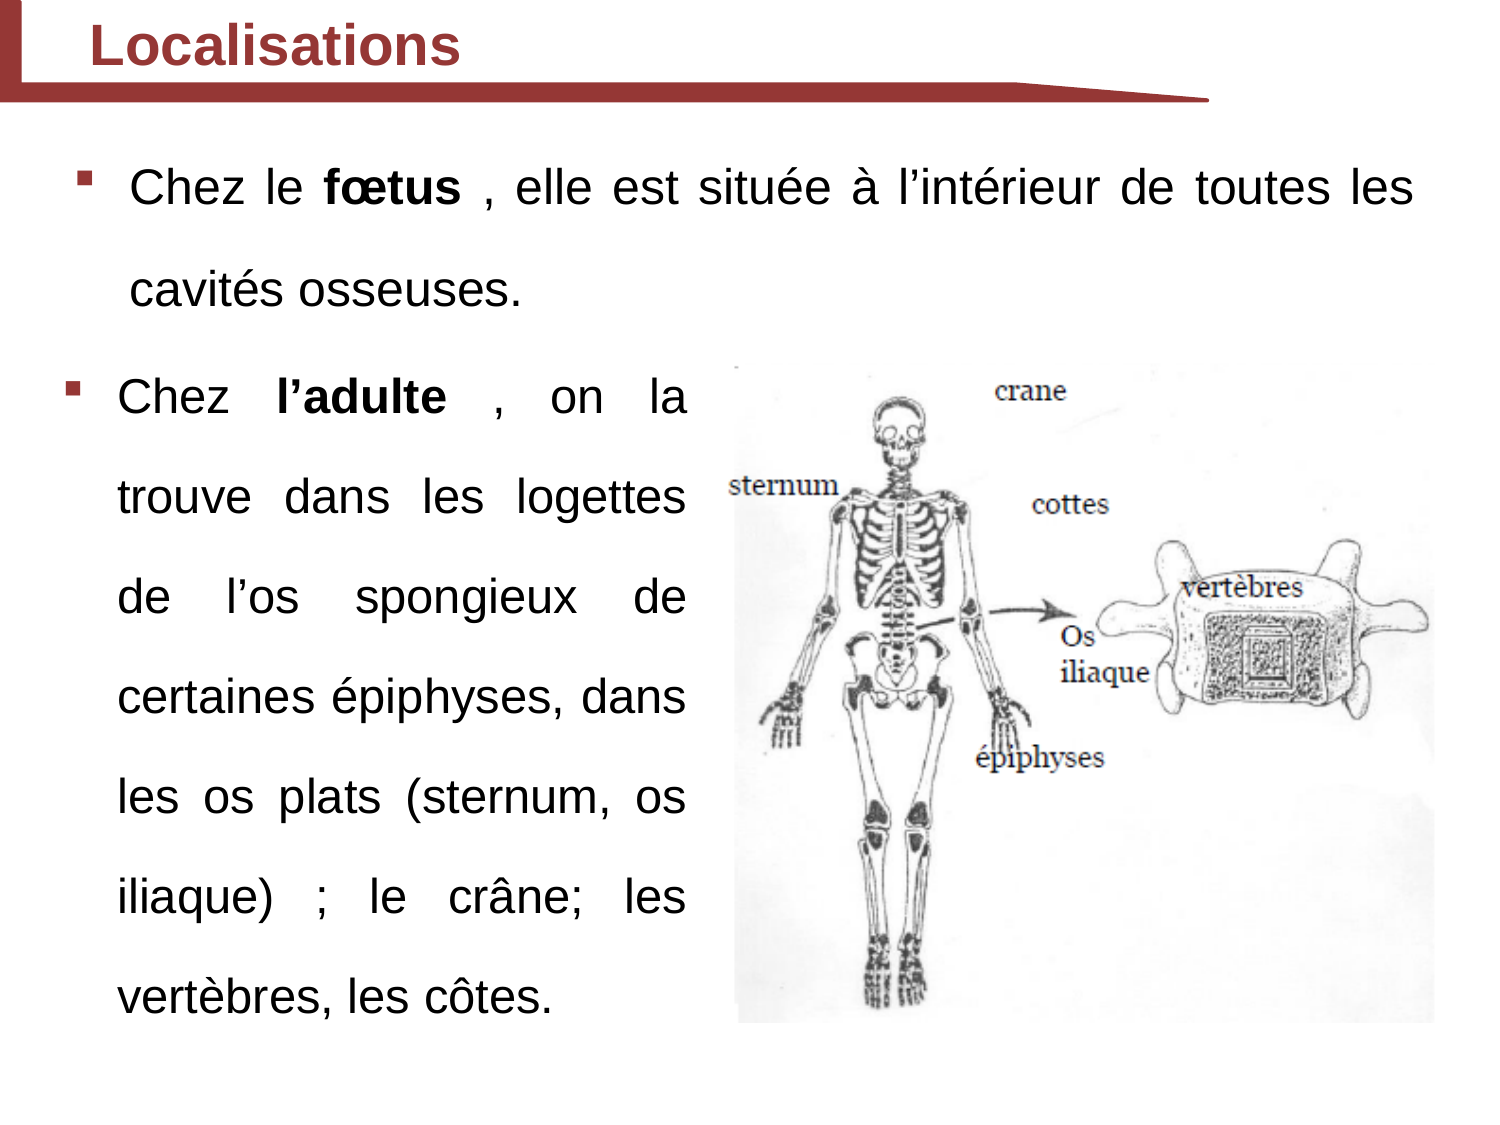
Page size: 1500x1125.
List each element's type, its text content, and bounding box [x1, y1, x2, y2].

picture [699, 363, 1466, 1023]
text_box Chez le fœtus , elle est située à l’intérieur de toutes les cavités osseuses. [58, 105, 1430, 325]
text_box [0, 0, 1210, 103]
text_box Chez l’adulte , on la trouve dans les logettes de l’os spongieux de certaines épiphyses, dans les os plats (sternum, os iliaque) ; le crâne; les vertèbres, les côtes. [46, 316, 704, 1125]
text_box Localisations [58, 0, 1196, 85]
